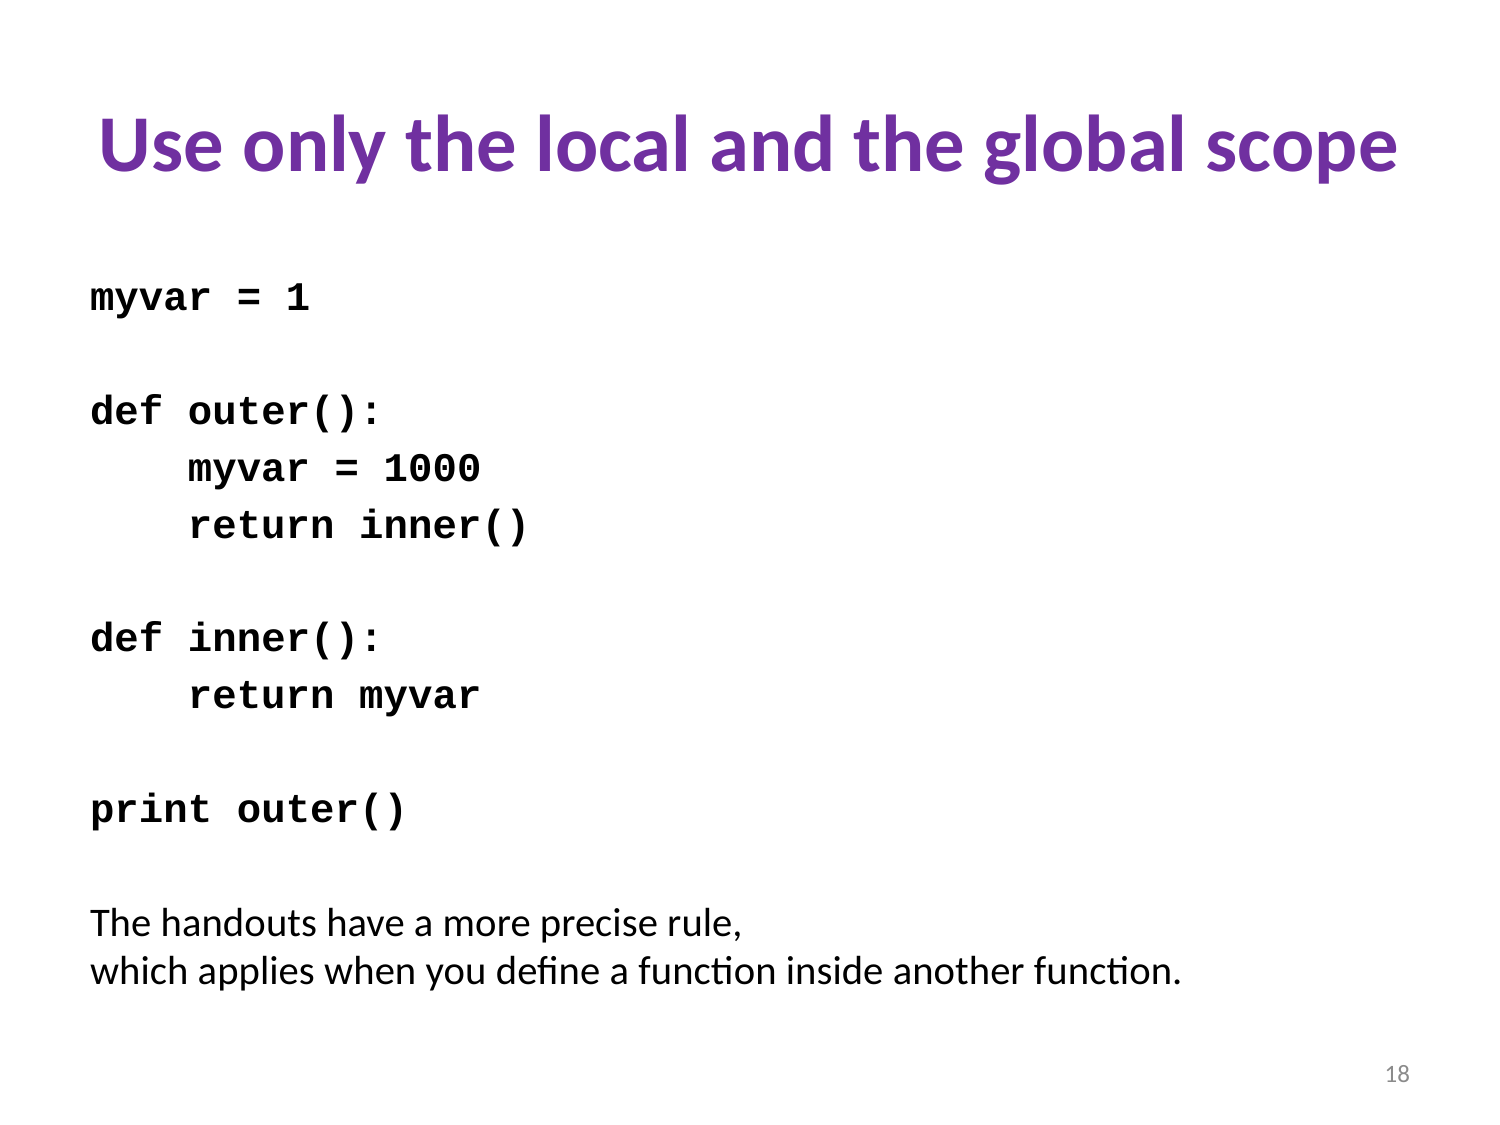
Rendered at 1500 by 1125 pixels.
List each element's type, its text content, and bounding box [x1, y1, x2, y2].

slide_number 18 [1074, 1042, 1425, 1103]
list myvar = 1 def outer(): myvar = 1000 return inner() def inner(): return myvar print outer() The handouts have a more precise rule, which applies when you define a function inside another function. [75, 262, 1425, 1005]
title Use only the local and the global scope [50, 45, 1450, 233]
